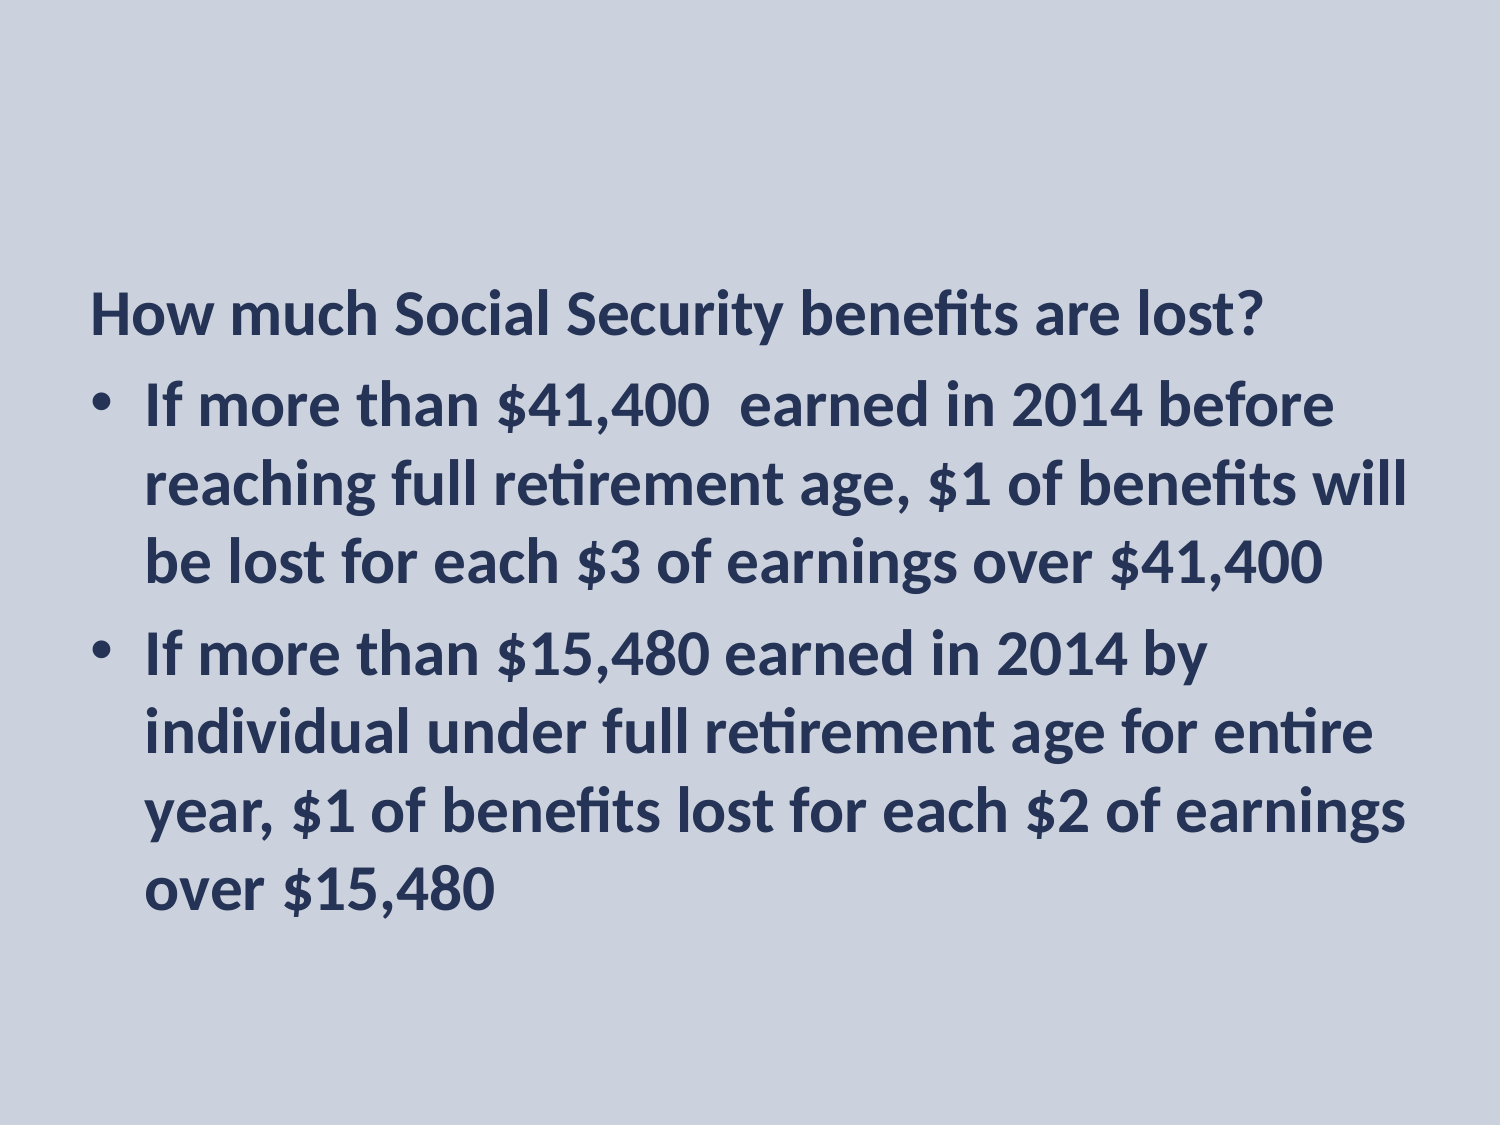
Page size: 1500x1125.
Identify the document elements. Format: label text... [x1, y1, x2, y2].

list How much Social Security benefits are lost? If more than $41,400 earned in 2014 before reaching full retirement age, $1 of benefits will be lost for each $3 of earnings over $41,400 If more than $15,480 earned in 2014 by individual under full retirement age for entire year, $1 of benefits lost for each $2 of earnings over $15,480 [75, 262, 1425, 1005]
